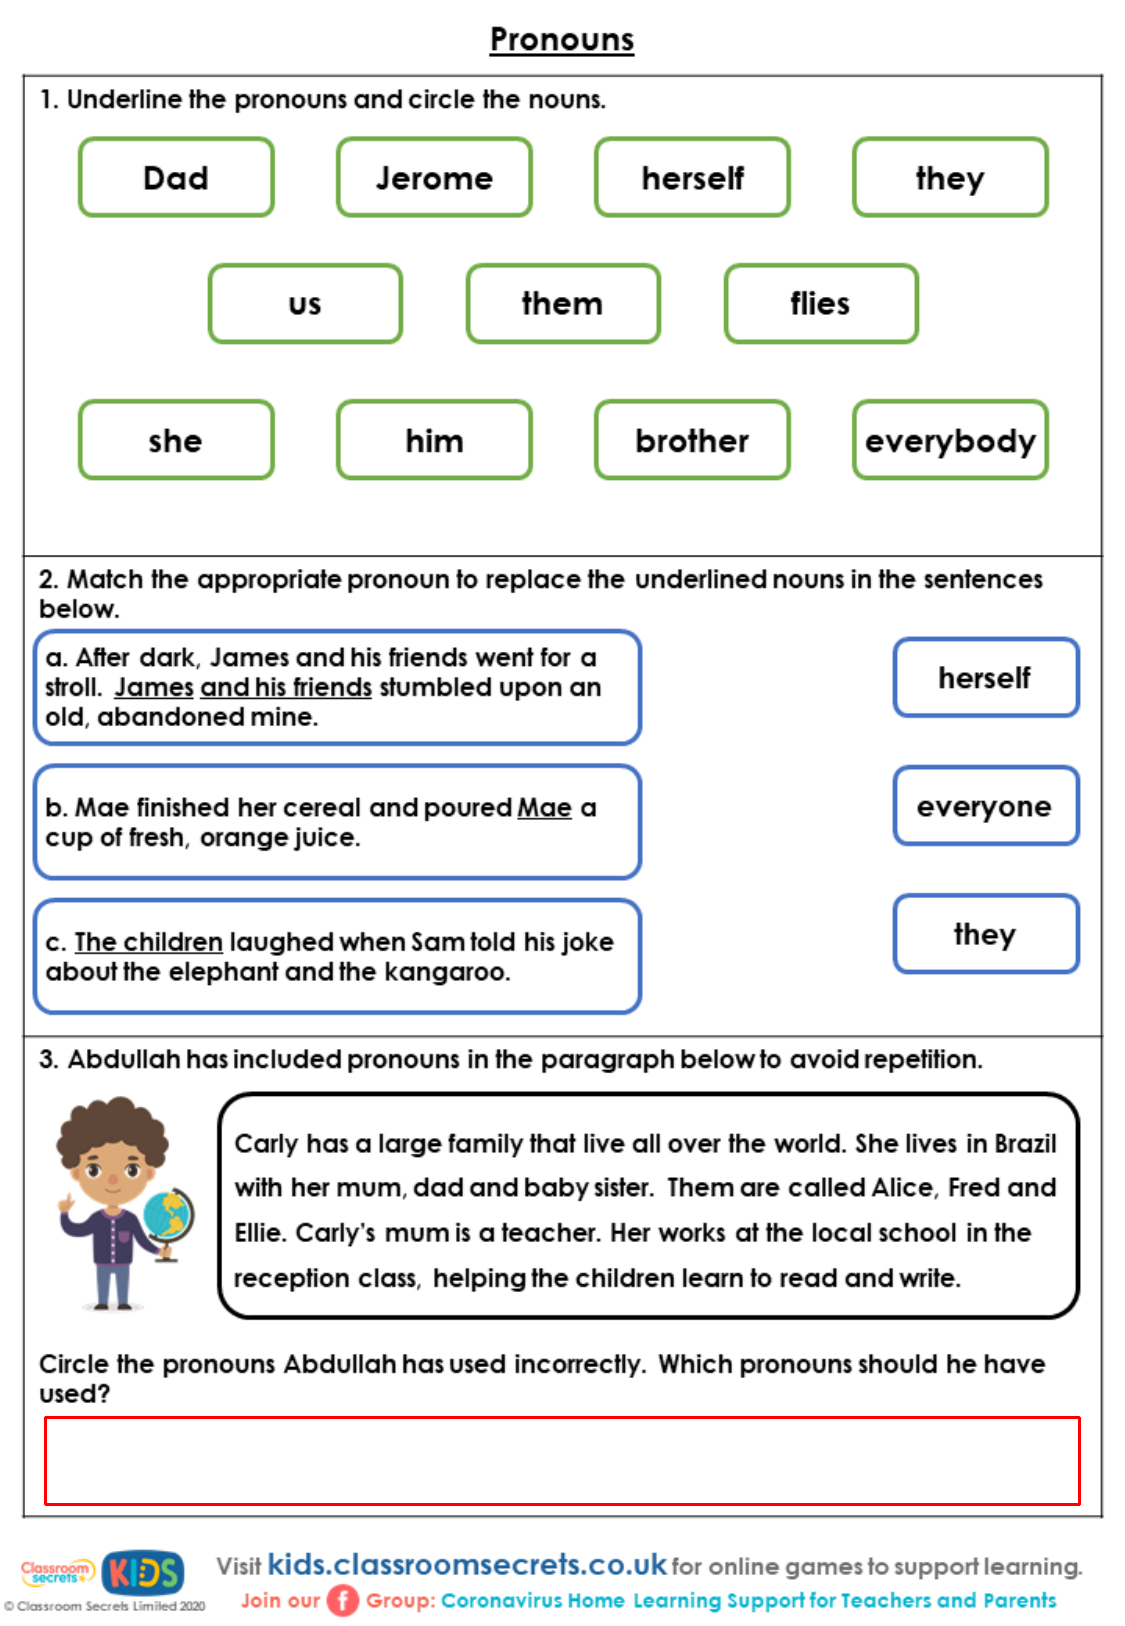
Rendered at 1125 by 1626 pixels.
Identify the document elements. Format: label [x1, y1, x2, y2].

text_box [45, 1417, 1080, 1505]
picture [0, 0, 1125, 1625]
